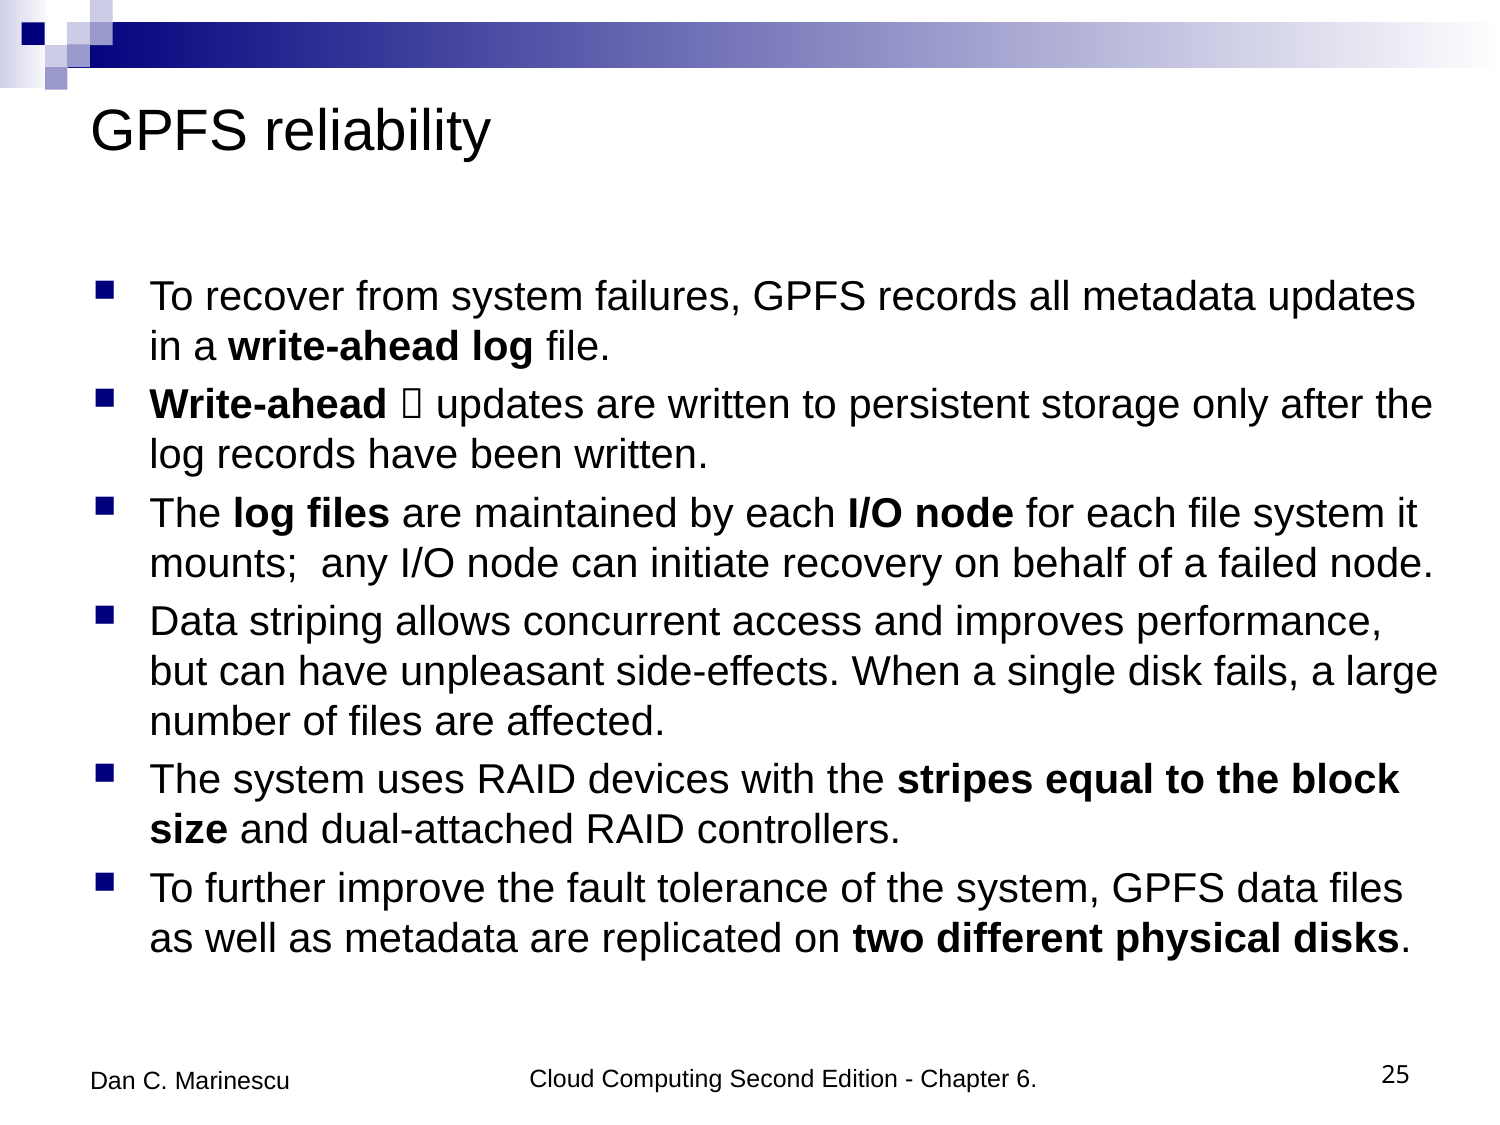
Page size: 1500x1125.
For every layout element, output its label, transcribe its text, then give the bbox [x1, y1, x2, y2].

list To recover from system failures, GPFS records all metadata updates in a write-ahead log file. Write-ahead  updates are written to persistent storage only after the log records have been written. The log files are maintained by each I/O node for each file system it mounts; any I/O node can initiate recovery on behalf of a failed node. Data striping allows concurrent access and improves performance, but can have unpleasant side-effects. When a single disk fails, a large number of files are affected. The system uses RAID devices with the stripes equal to the block size and dual-attached RAID controllers. To further improve the fault tolerance of the system, GPFS data files as well as metadata are replicated on two different physical disks. [77, 260, 1464, 1004]
slide_number 25 [1074, 1024, 1426, 1101]
title GPFS reliability [74, 74, 1426, 180]
slide_number Dan C. Marinescu [74, 1024, 426, 1103]
footer Cloud Computing Second Edition - Chapter 6. [512, 1024, 1056, 1101]
